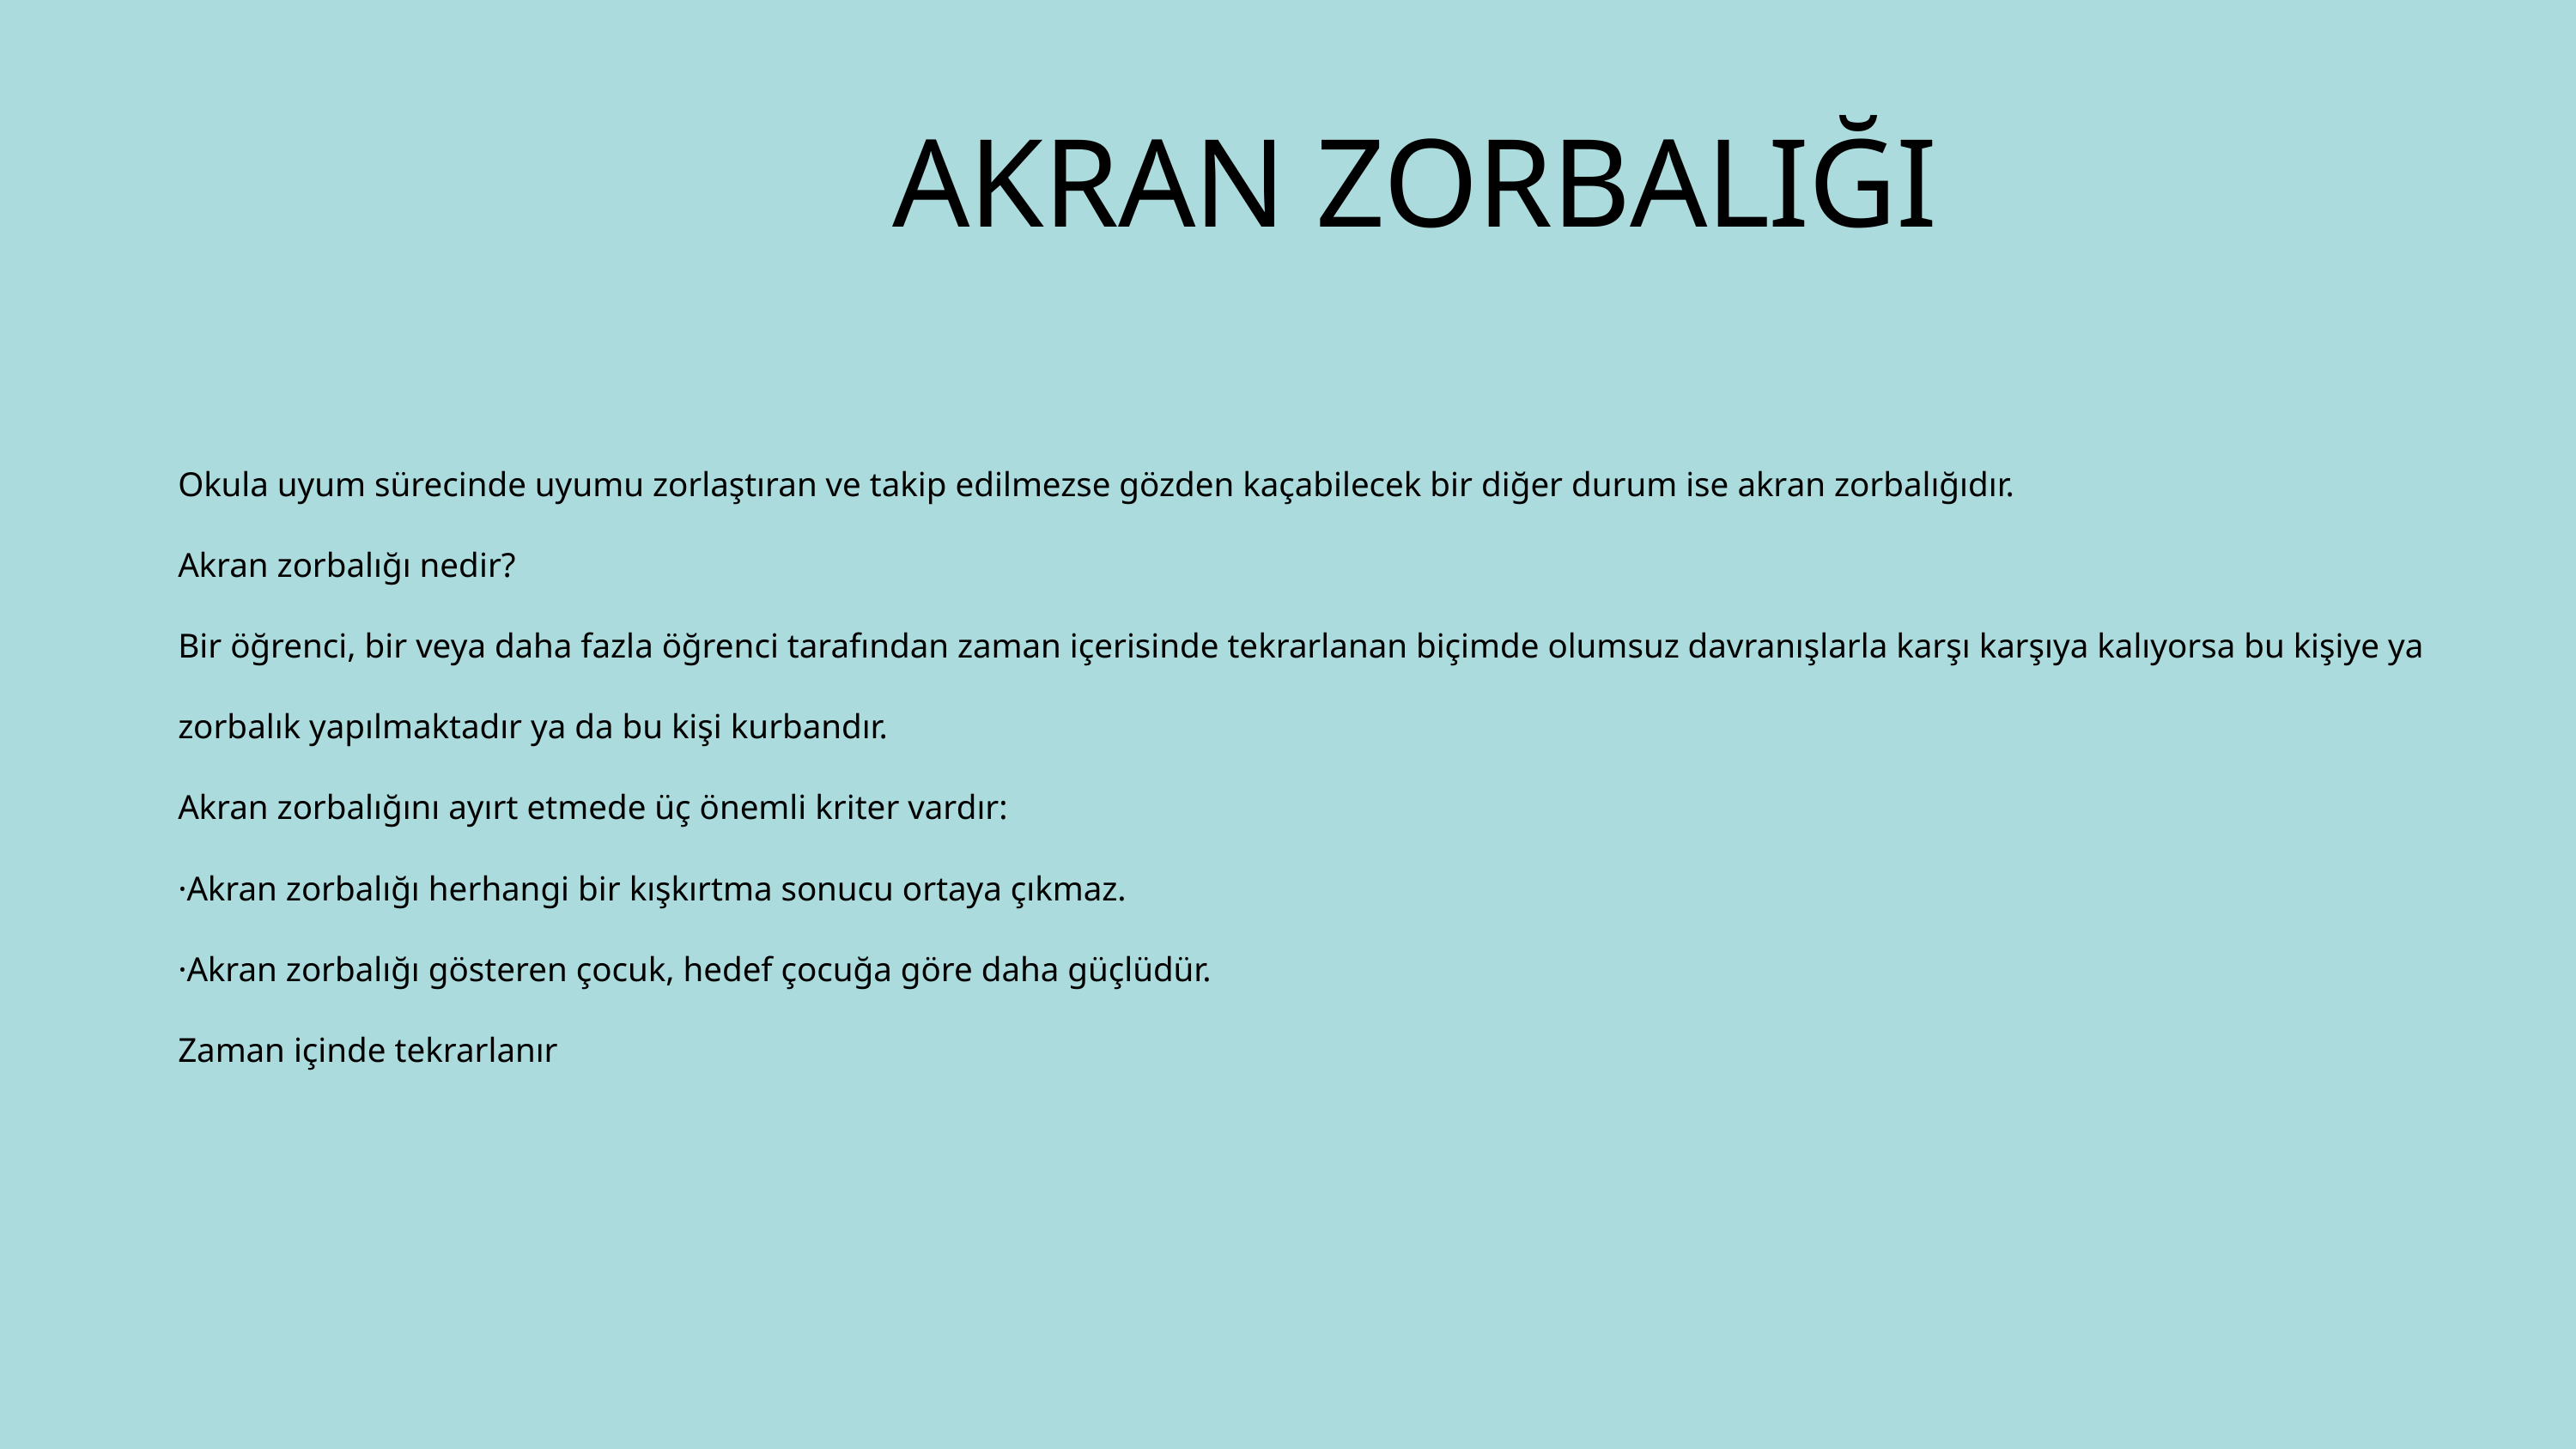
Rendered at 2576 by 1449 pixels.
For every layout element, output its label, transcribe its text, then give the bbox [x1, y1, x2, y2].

text_box AKRAN ZORBALIĞI [341, 130, 2489, 252]
text_box Okula uyum sürecinde uyumu zorlaştıran ve takip edilmezse gözden kaçabilecek bir diğer durum ise akran zorbalığıdır. Akran zorbalığı nedir? Bir öğrenci, bir veya daha fazla öğrenci tarafından zaman içerisinde tekrarlanan biçimde olumsuz davranışlarla karşı karşıya kalıyorsa bu kişiye ya zorbalık yapılmaktadır ya da bu kişi kurbandır. Akran zorbalığını ayırt etmede üç önemli kriter vardır: ·Akran zorbalığı herhangi bir kışkırtma sonucu ortaya çıkmaz. ·Akran zorbalığı gösteren çocuk, hedef çocuğa göre daha güçlüdür. Zaman içinde tekrarlanır [178, 421, 2432, 1150]
